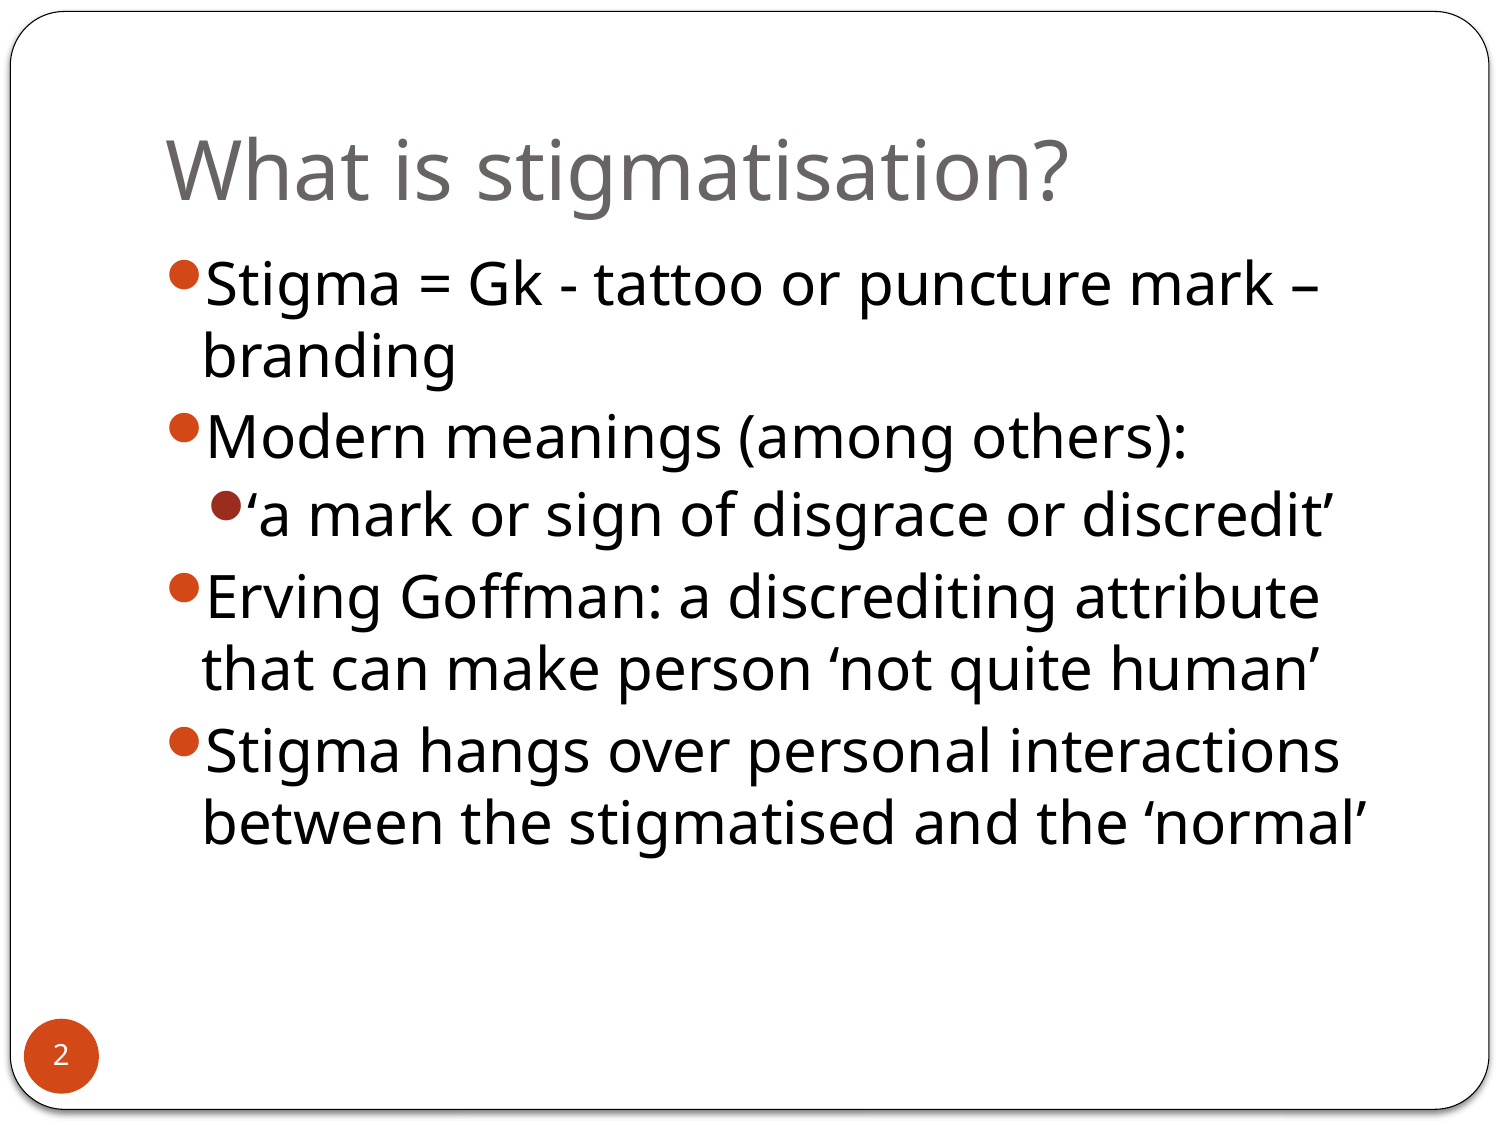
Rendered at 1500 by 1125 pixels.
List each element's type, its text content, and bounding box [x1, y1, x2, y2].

title What is stigmatisation? [149, 44, 1426, 233]
list Stigma = Gk - tattoo or puncture mark – branding Modern meanings (among others): ‘a mark or sign of disgrace or discredit’ Erving Goffman: a discrediting attribute that can make person ‘not quite human’ Stigma hangs over personal interactions between the stigmatised and the ‘normal’ [149, 237, 1426, 988]
slide_number 2 [23, 1018, 99, 1094]
